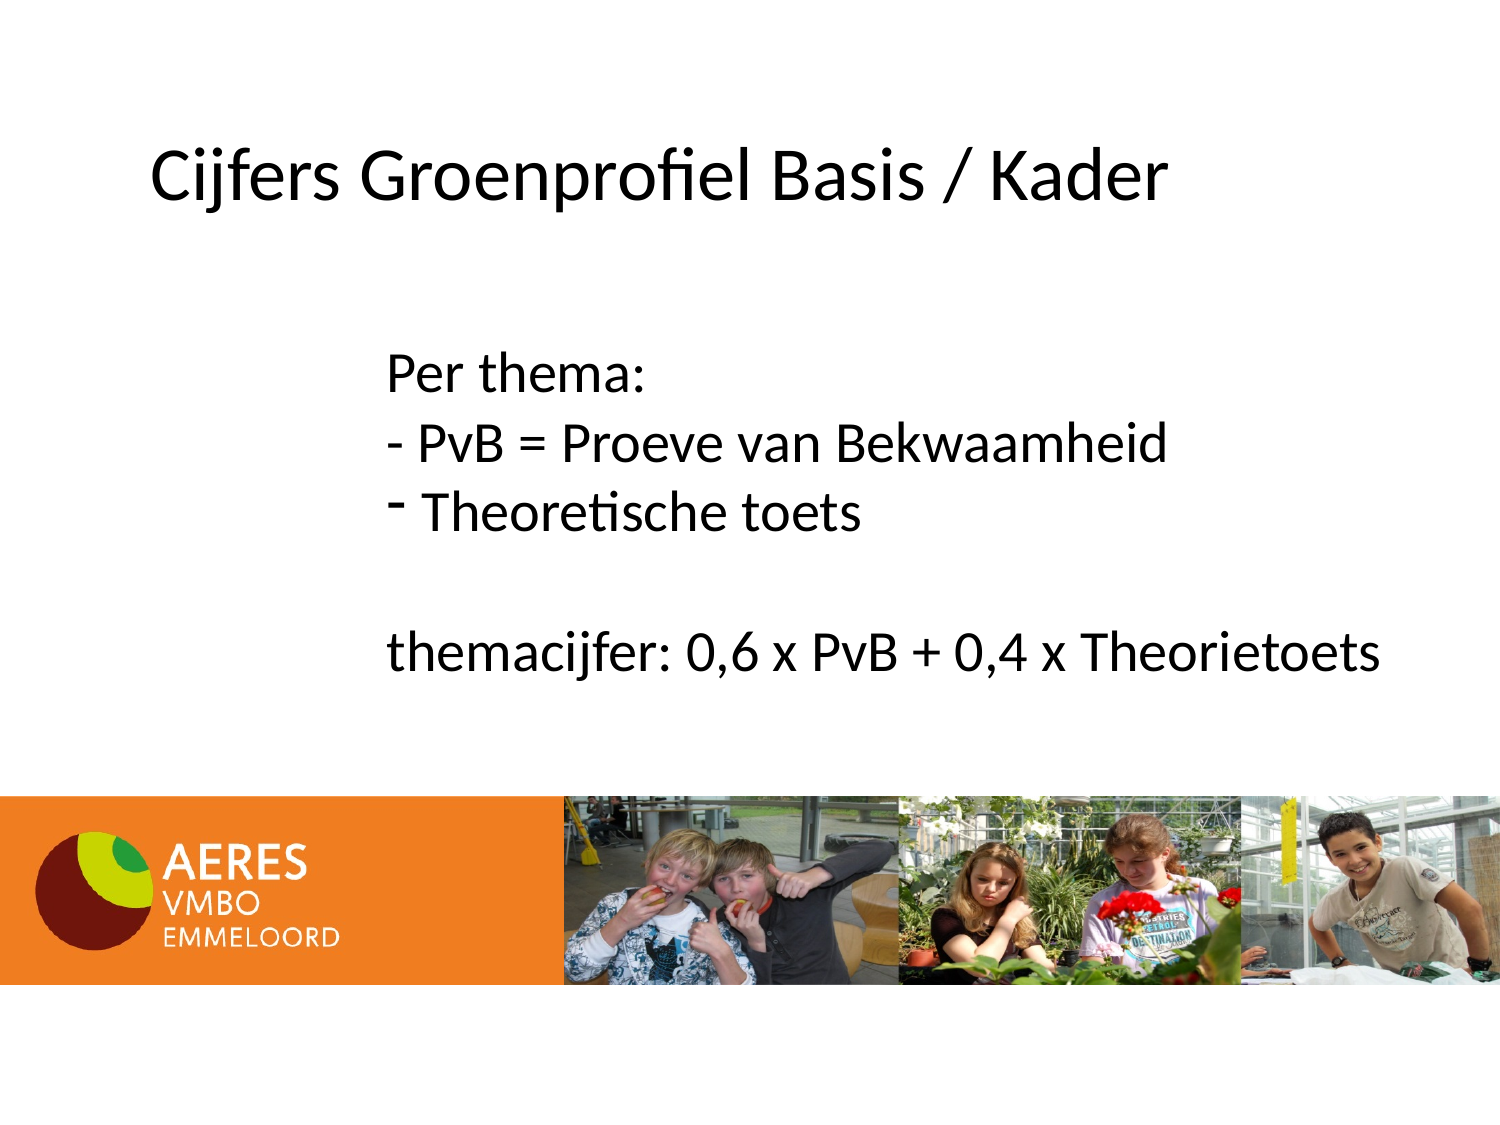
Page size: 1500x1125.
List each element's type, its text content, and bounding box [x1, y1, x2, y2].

text_box Per thema: - PvB = Proeve van Bekwaamheid Theoretische toets themacijfer: 0,6 x PvB + 0,4 x Theorietoets [371, 326, 1478, 691]
picture [0, 796, 1500, 985]
title Cijfers Groenprofiel Basis / Kader [135, 125, 1430, 289]
